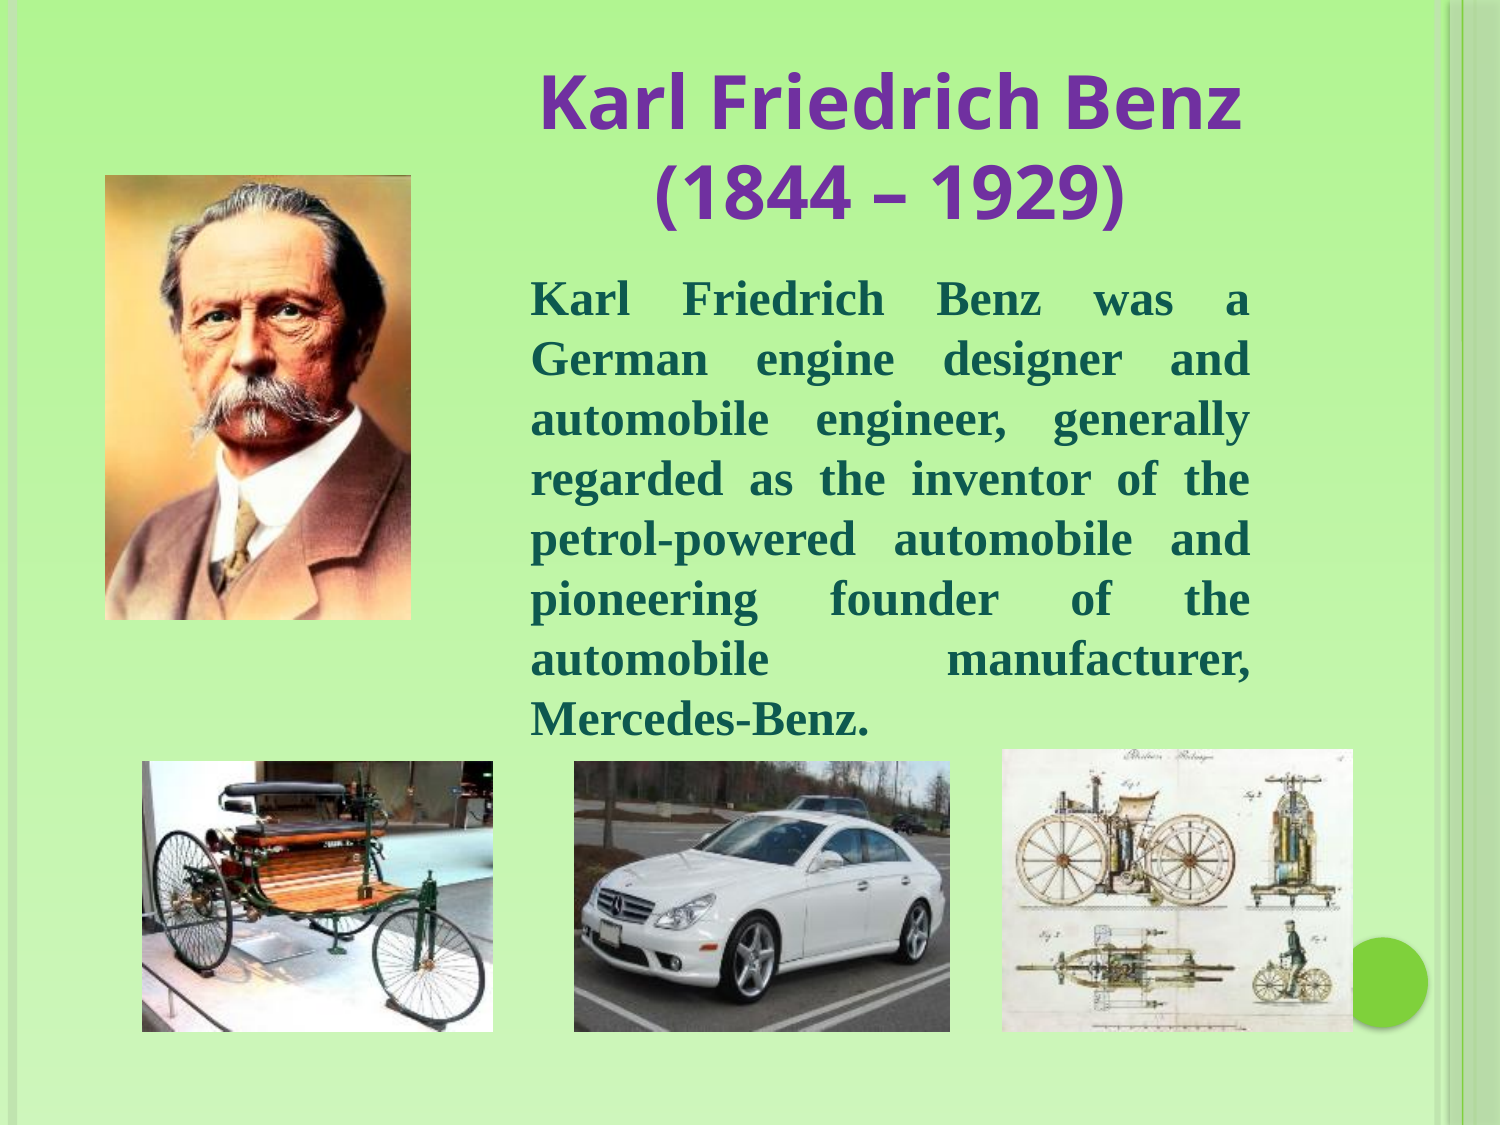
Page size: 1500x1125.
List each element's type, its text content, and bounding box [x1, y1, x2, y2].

picture [105, 175, 411, 620]
text_box Karl Friedrich Benz (1844 – 1929) [515, 46, 1266, 242]
picture [142, 761, 493, 1032]
picture [1002, 749, 1353, 1032]
text_box Karl Friedrich Benz was a German engine designer and automobile engineer, generally regarded as the inventor of the petrol-powered automobile and pioneering founder of the automobile manufacturer, Mercedes-Benz. [515, 257, 1266, 753]
picture [573, 761, 950, 1032]
